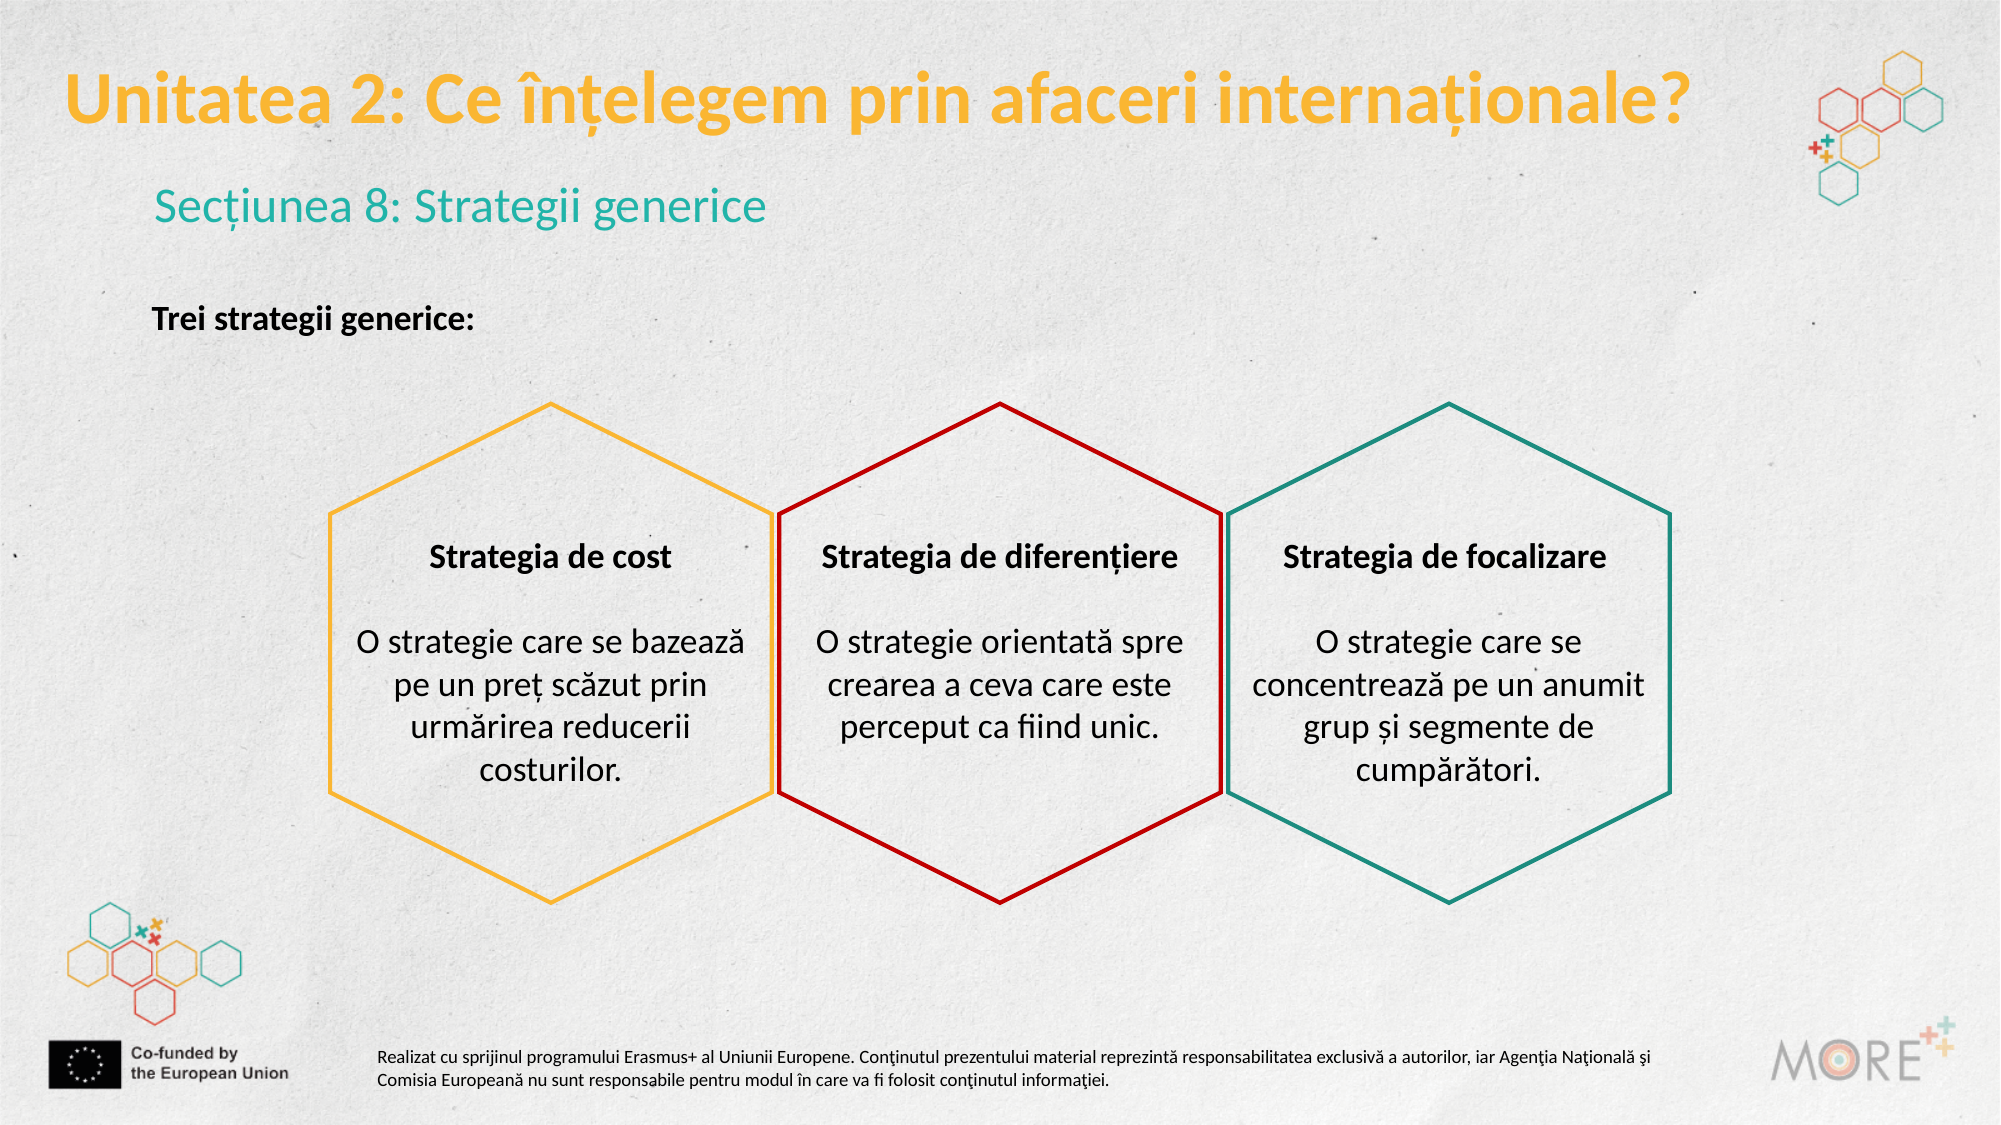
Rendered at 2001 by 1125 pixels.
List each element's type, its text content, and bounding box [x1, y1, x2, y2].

text_box Trei strategii generice: [136, 280, 830, 353]
text_box Strategia de cost O strategie care se bazează pe un preț scăzut prin urmărirea reducerii costurilor. [330, 526, 772, 781]
text_box [1228, 403, 1670, 526]
text_box Realizat cu sprijinul programului Erasmus+ al Uniunii Europene. Conţinutul prezentului material reprezintă responsabilitatea exclusivă a autorilor, iar Agenţia Naţională şi Comisia Europeană nu sunt responsabile pentru modul în care va fi folosit conţinutul informaţiei. [362, 1037, 1697, 1098]
picture [0, 0, 2001, 1125]
text_box [779, 781, 1221, 903]
text_box Strategia de focalizare O strategie care se concentrează pe un anumit grup și segmente de cumpărători. [1228, 526, 1670, 781]
text_box Secțiunea 8: Strategii generice [139, 164, 1624, 240]
text_box [1228, 781, 1670, 903]
text_box [330, 781, 772, 903]
text_box Unitatea 2: Ce înțelegem prin afaceri internaționale? [49, 41, 1767, 146]
text_box Strategia de diferențiere O strategie orientată spre crearea a ceva care este perceput ca fiind unic. [779, 526, 1221, 781]
text_box [330, 403, 772, 526]
text_box [779, 403, 1221, 526]
